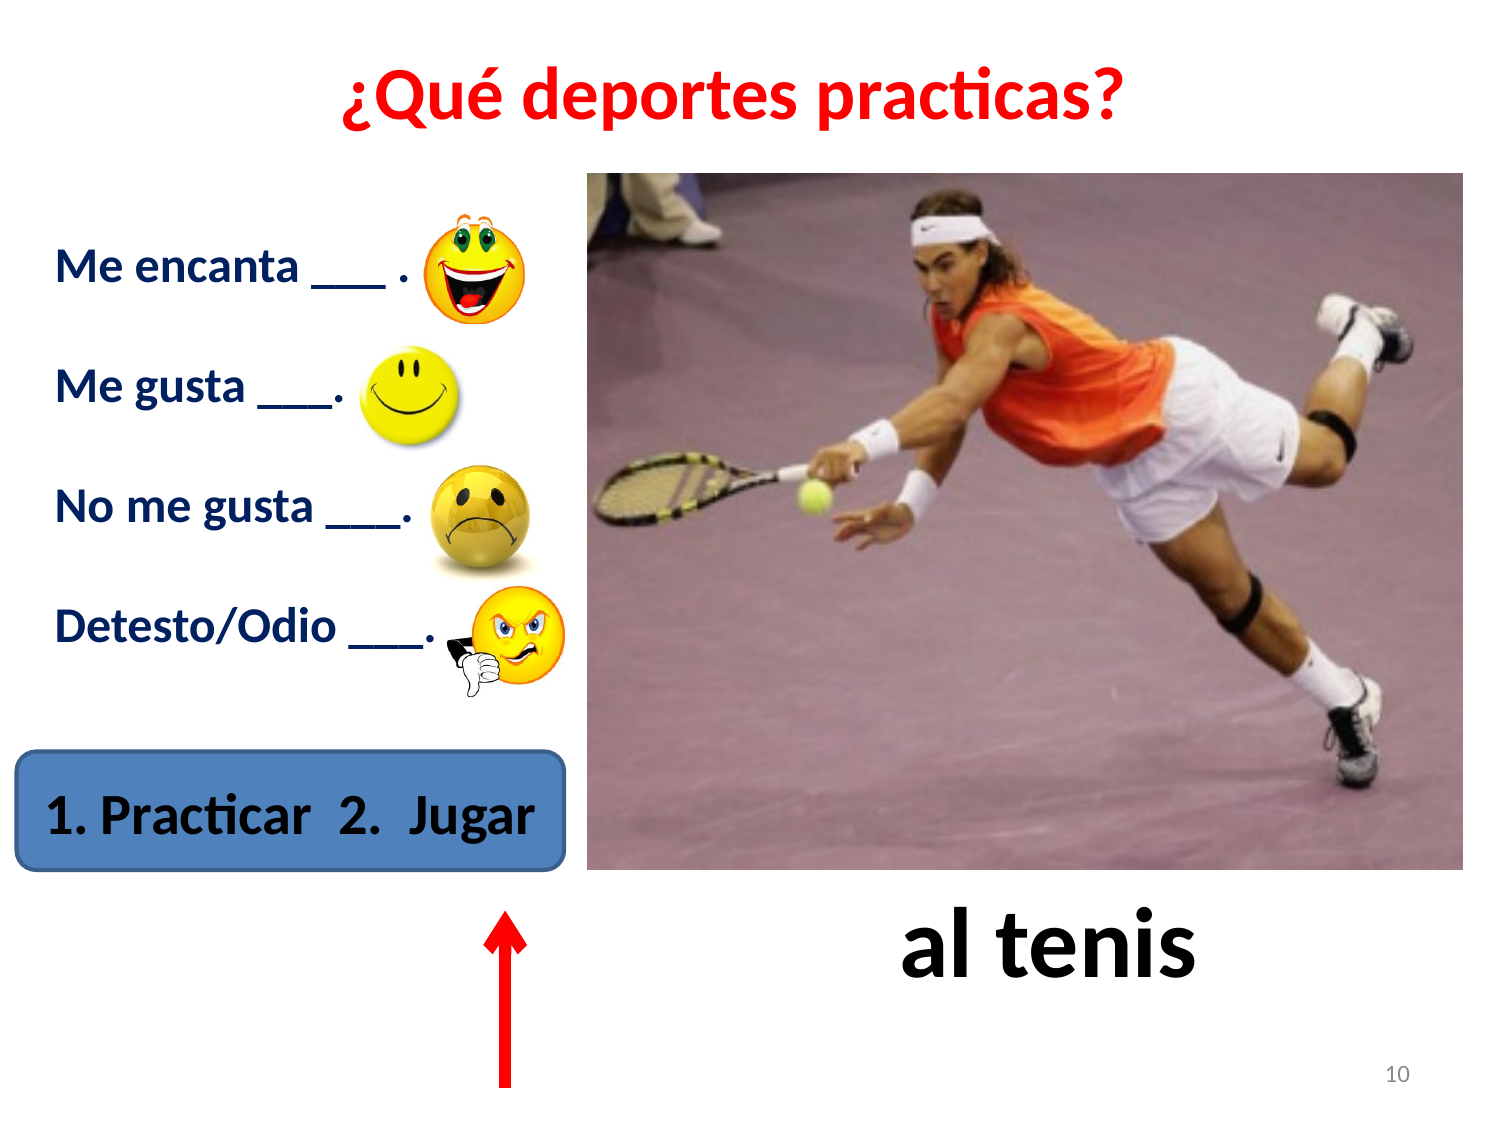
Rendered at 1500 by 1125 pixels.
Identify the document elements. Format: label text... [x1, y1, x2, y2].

picture [354, 340, 566, 699]
picture [587, 173, 1463, 871]
text_box al tenis [884, 879, 1213, 1005]
text_box ¿Qué deportes practicas? [325, 37, 1142, 143]
text_box Practicar 2. Jugar [14, 749, 567, 873]
slide_number 10 [1074, 1042, 1425, 1103]
picture [422, 213, 526, 324]
text_box Me encanta ___ . Me gusta ___. No me gusta ___. Detesto/Odio ___. [39, 224, 452, 749]
